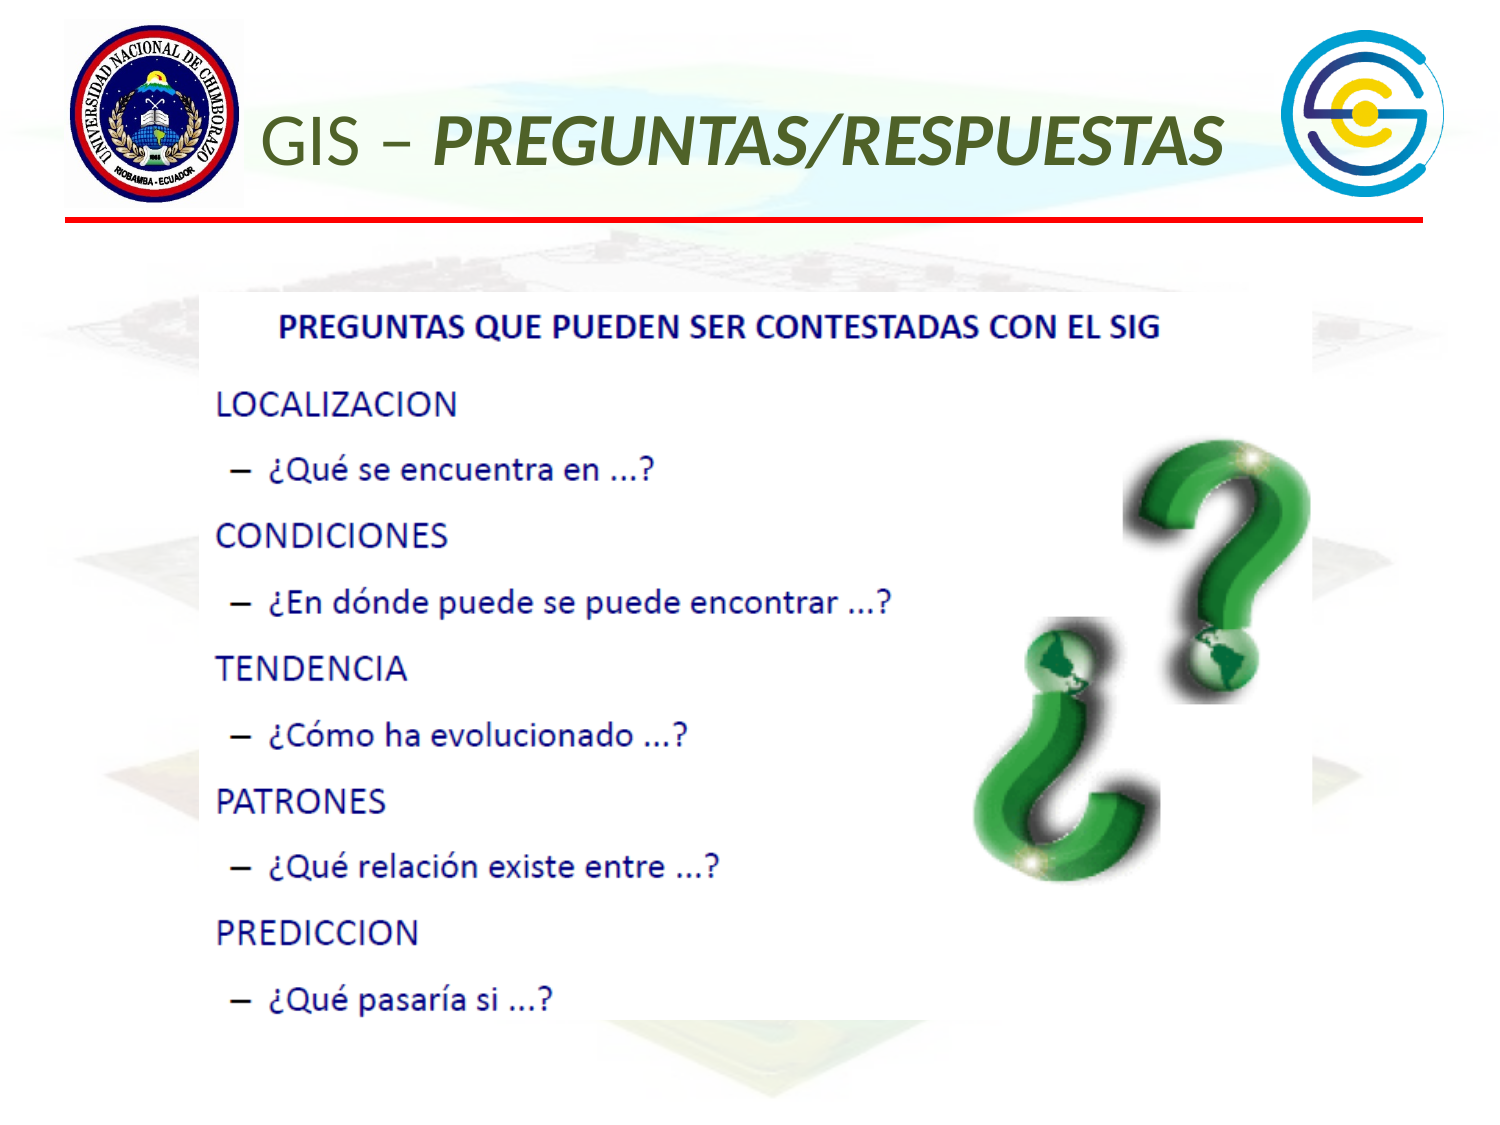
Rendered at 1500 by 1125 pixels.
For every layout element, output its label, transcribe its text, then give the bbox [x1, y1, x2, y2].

picture [1281, 30, 1355, 104]
picture [1281, 124, 1350, 197]
picture [64, 18, 244, 209]
title GIS – PREGUNTAS/RESPUESTAS [41, 0, 1471, 242]
picture [1293, 30, 1444, 197]
picture [198, 292, 1313, 1020]
